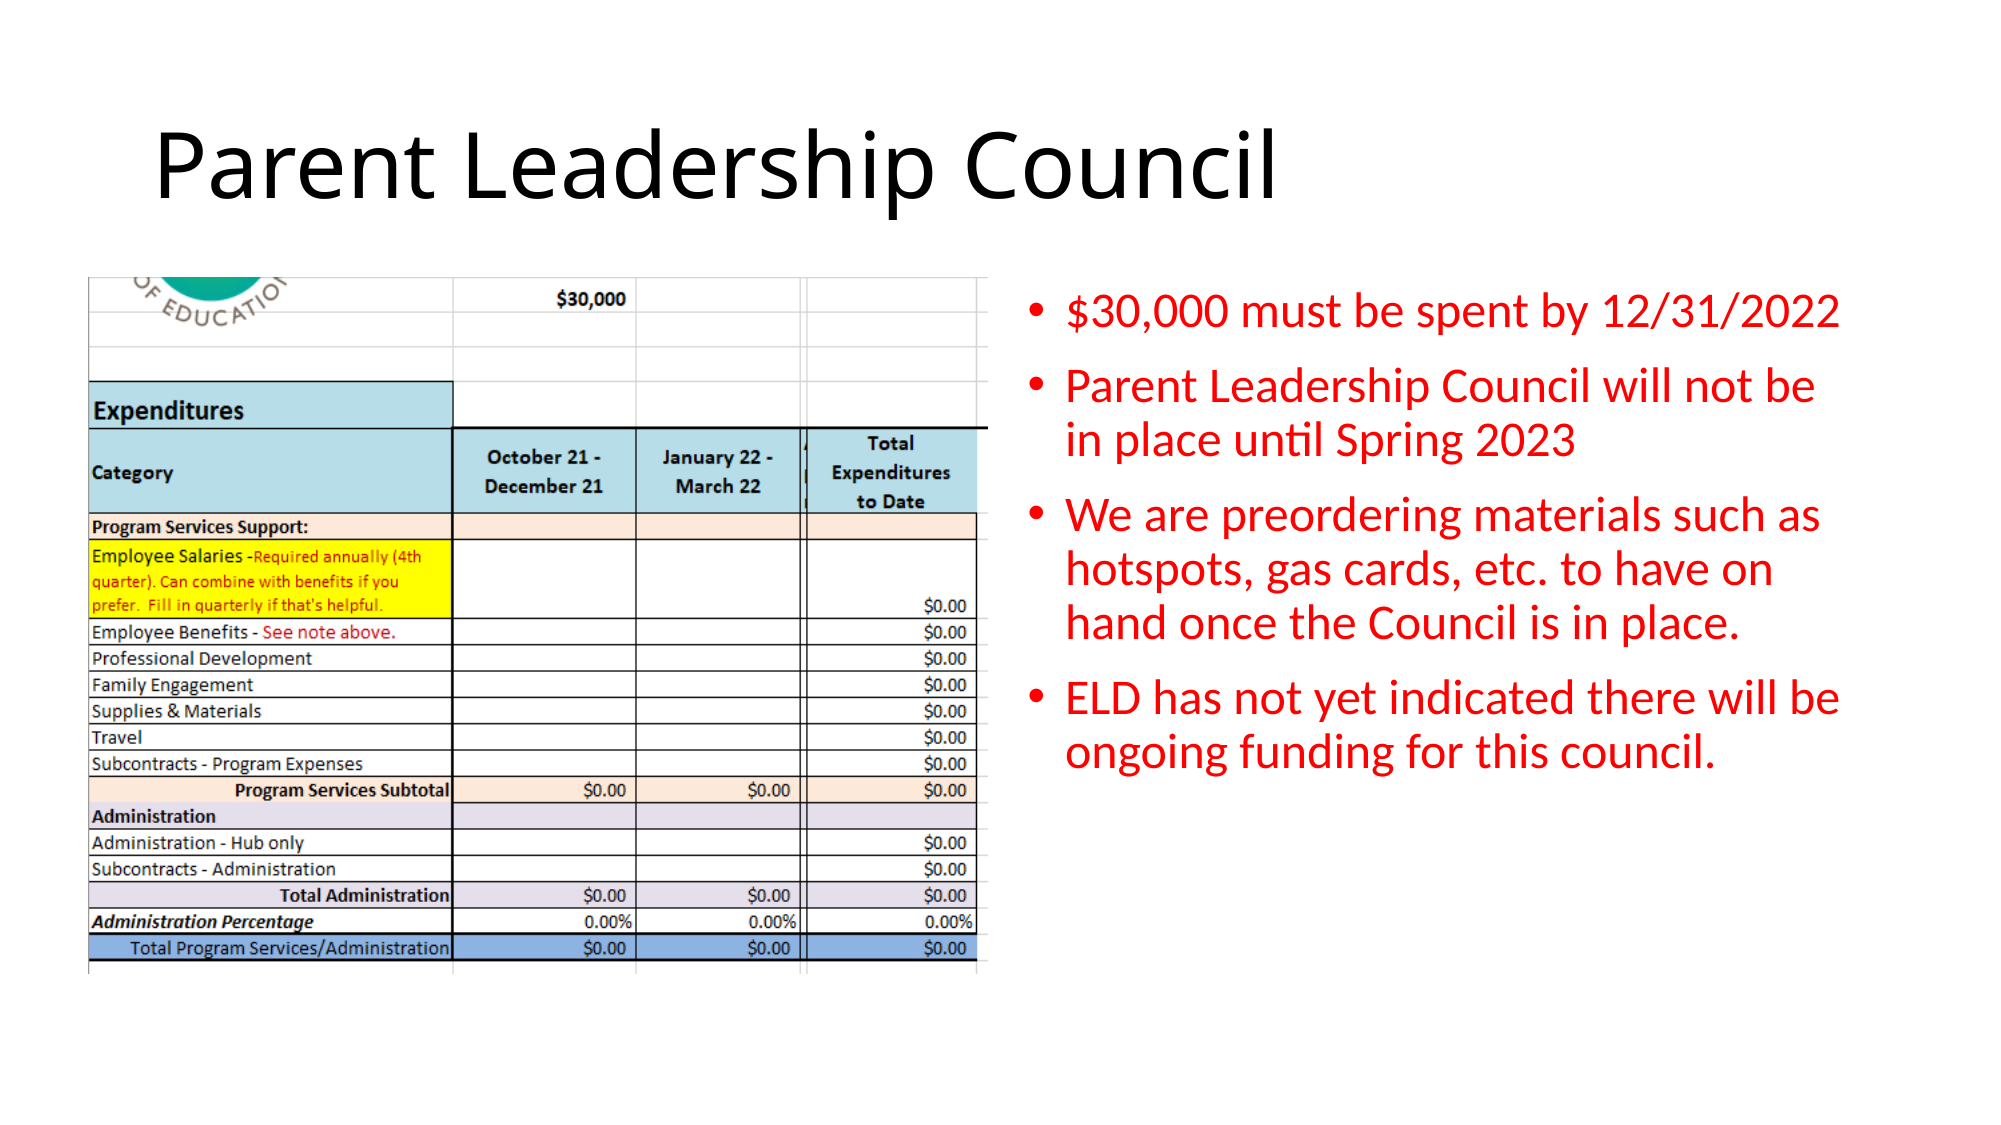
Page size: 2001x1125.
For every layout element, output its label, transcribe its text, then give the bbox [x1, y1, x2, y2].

list $30,000 must be spent by 12/31/2022 Parent Leadership Council will not be in place until Spring 2023 We are preordering materials such as hotspots, gas cards, etc. to have on hand once the Council is in place. ELD has not yet indicated there will be ongoing funding for this council. [1012, 277, 1863, 1014]
title Parent Leadership Council [137, 59, 1863, 278]
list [87, 277, 988, 974]
